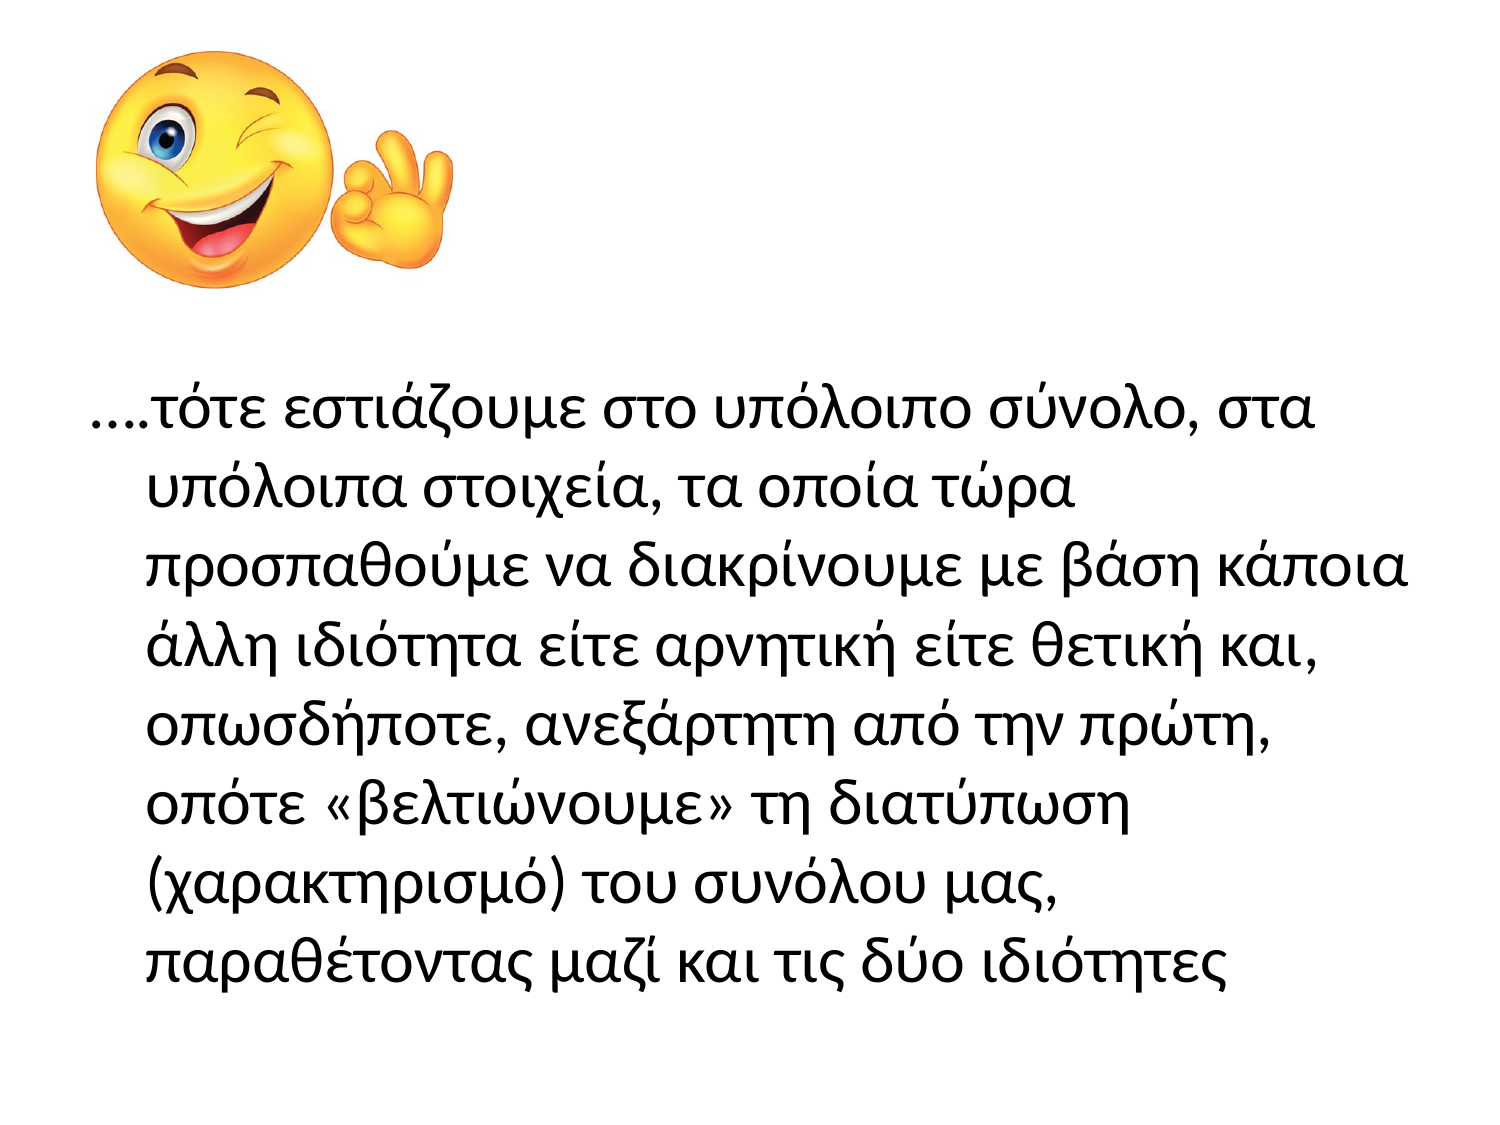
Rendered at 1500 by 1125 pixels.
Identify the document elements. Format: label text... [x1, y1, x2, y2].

list ….τότε εστιάζουμε στο υπόλοιπο σύνολο, στα υπόλοιπα στοιχεία, τα οποία τώρα προσπαθούμε να διακρίνουμε με βάση κάποια άλλη ιδιότητα είτε αρνητική είτε θετική και, οπωσδήποτε, ανεξάρτητη από την πρώτη, οπότε «βελτιώνουμε» τη διατύπωση (χαρακτηρισμό) του συνόλου μας, παραθέτοντας μαζί και τις δύο ιδιότητες [75, 262, 1425, 1005]
picture [46, 46, 490, 296]
